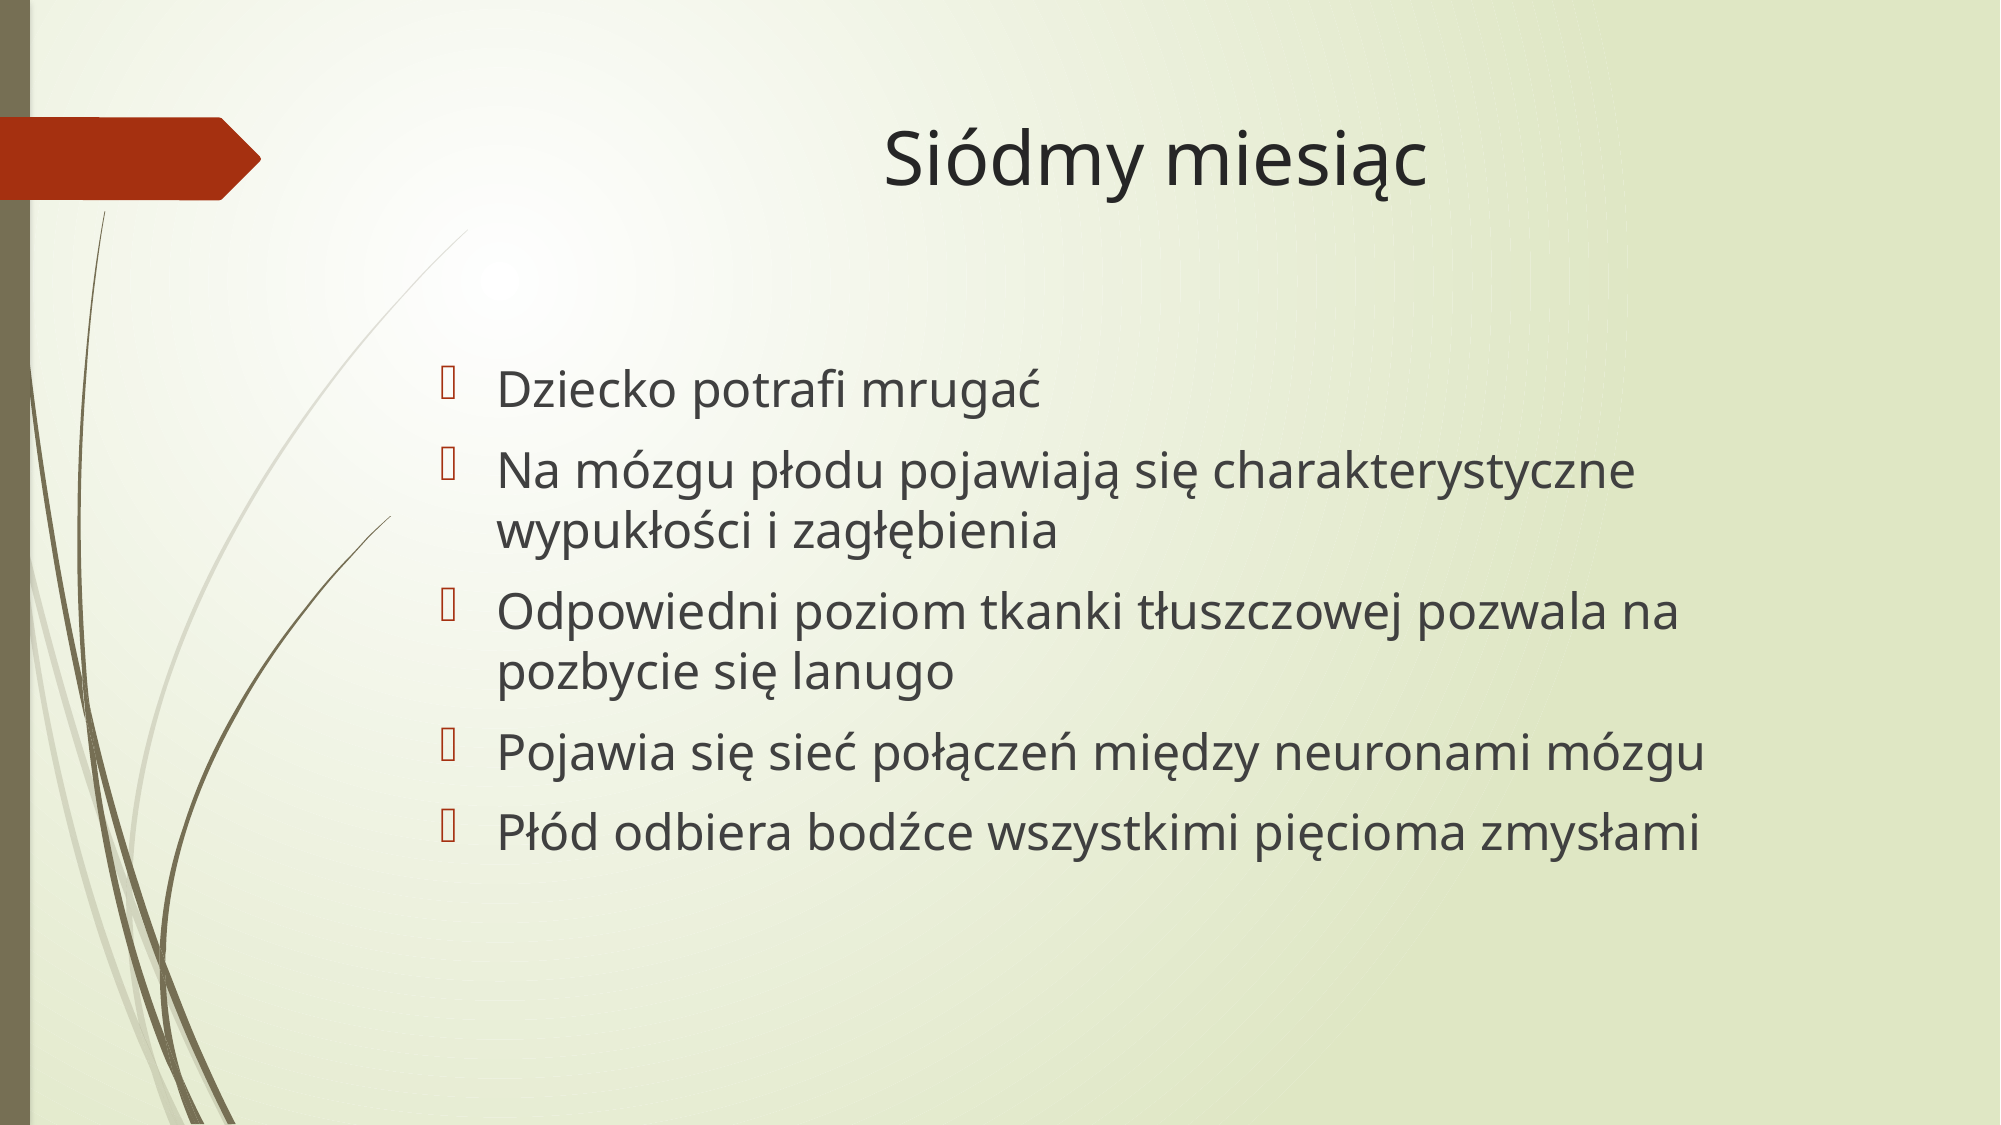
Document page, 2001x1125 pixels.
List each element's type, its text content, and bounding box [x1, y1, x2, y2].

list Dziecko potrafi mrugać Na mózgu płodu pojawiają się charakterystyczne wypukłości i zagłębienia Odpowiedni poziom tkanki tłuszczowej pozwala na pozbycie się lanugo Pojawia się sieć połączeń między neuronami mózgu Płód odbiera bodźce wszystkimi pięcioma zmysłami [424, 350, 1888, 970]
title Siódmy miesiąc [425, 102, 1888, 313]
